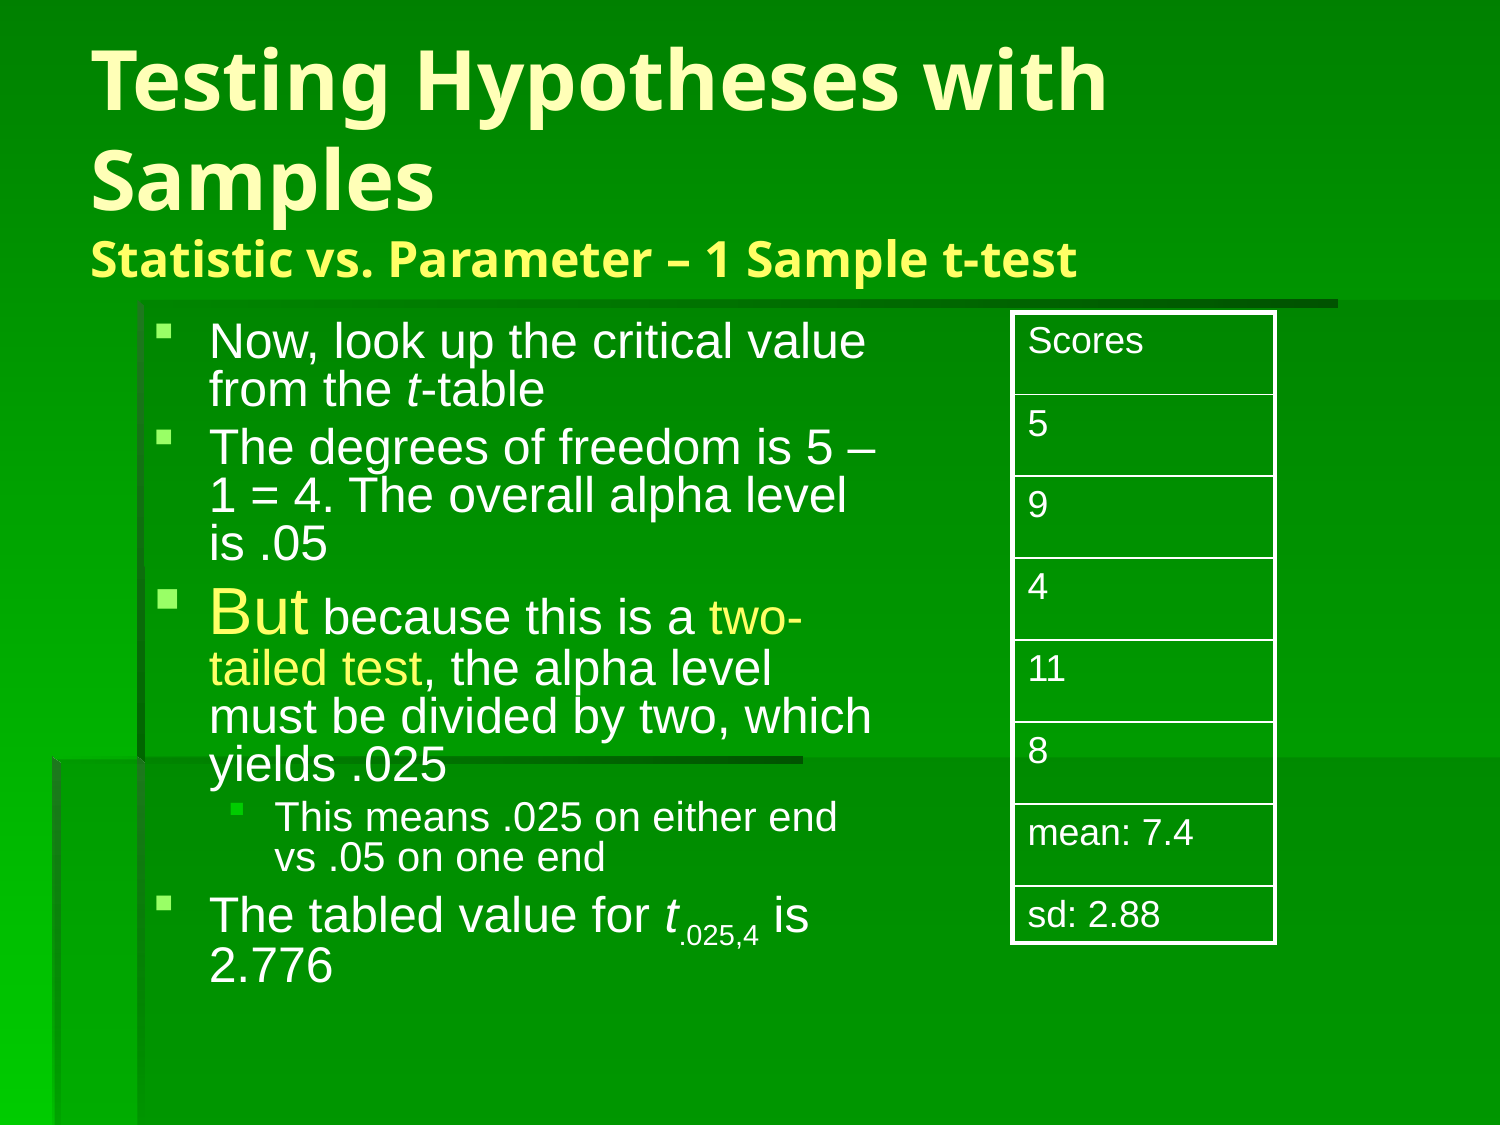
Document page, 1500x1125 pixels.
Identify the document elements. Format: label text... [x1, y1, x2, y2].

title Testing Hypotheses with Samples Statistic vs. Parameter – 1 Sample t-test [74, 39, 1451, 276]
table_cell 5 [1015, 395, 1273, 475]
table_header Scores [1015, 315, 1273, 394]
table_cell 4 [1015, 559, 1273, 639]
table_cell 8 [1015, 723, 1273, 803]
list Now, look up the critical value from the t-table The degrees of freedom is 5 – 1 = 4. The overall alpha level is .05 But because this is a two-tailed test, the alpha level must be divided by two, which yields .025 This means .025 on either end vs .05 on one end The tabled value for t.025,4 is 2.776 [137, 312, 901, 1051]
table_cell 11 [1015, 641, 1273, 721]
table_cell mean: 7.4 [1015, 805, 1273, 885]
table_cell sd: 2.88 [1015, 887, 1273, 941]
table_cell 9 [1015, 477, 1273, 557]
